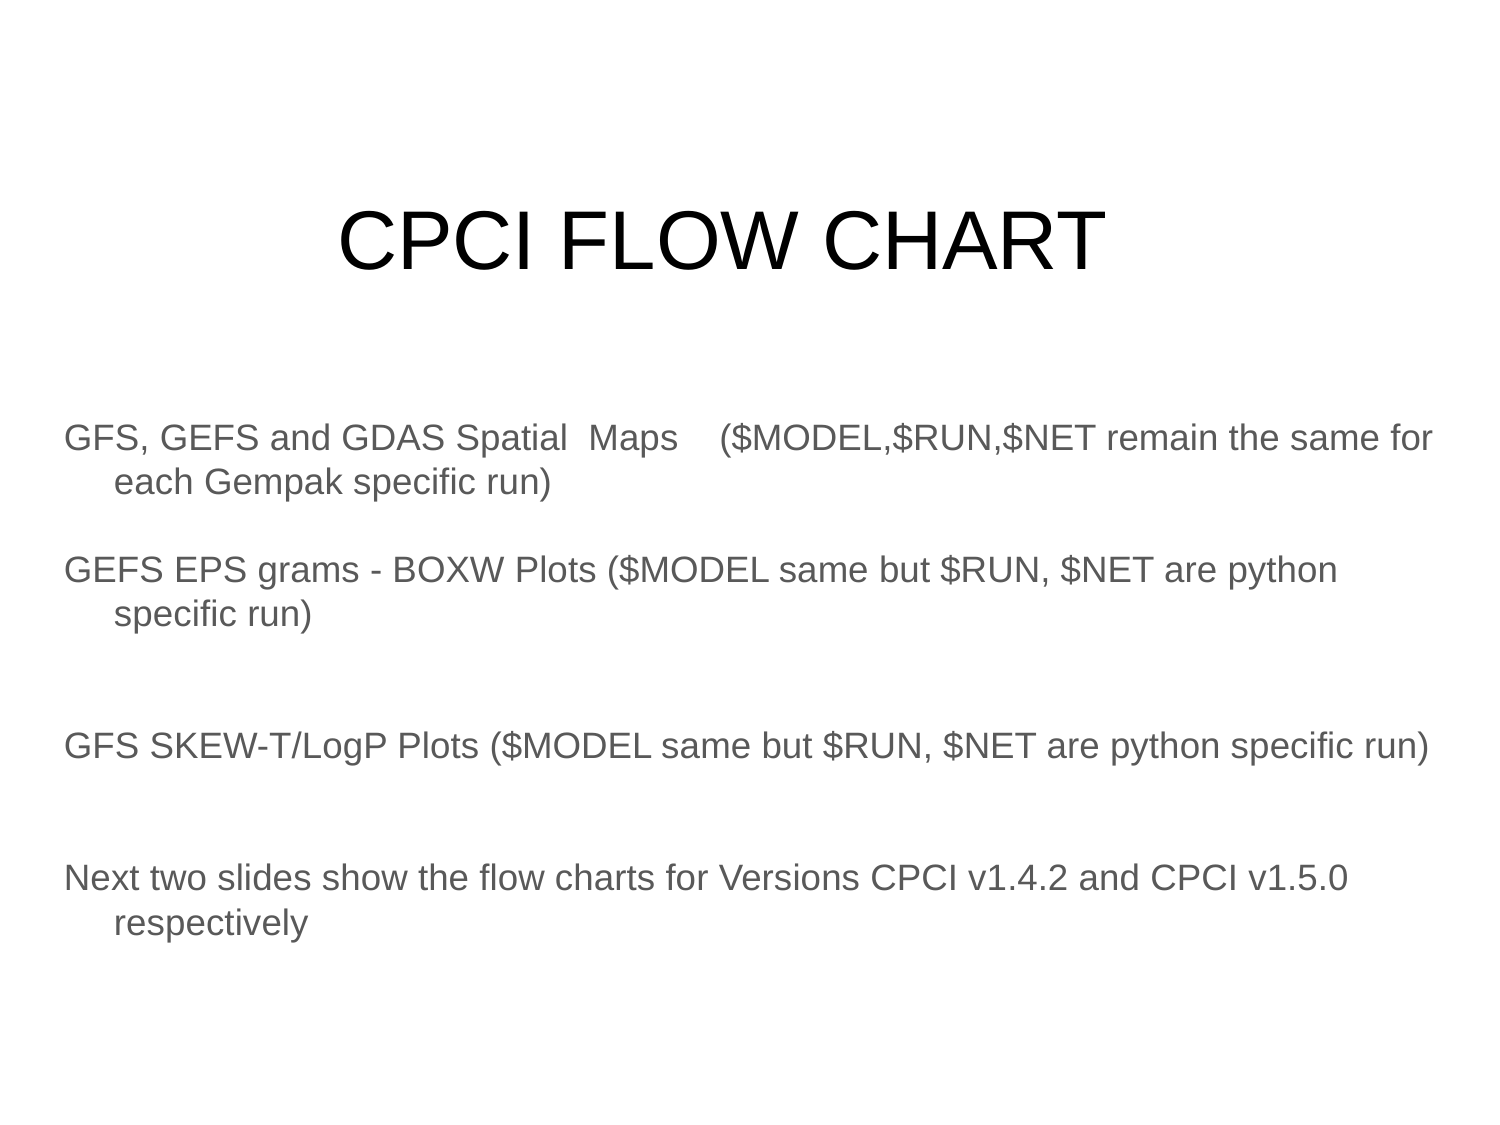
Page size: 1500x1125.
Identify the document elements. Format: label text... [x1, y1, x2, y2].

title CPCI FLOW CHART [159, 164, 1285, 302]
subtitle GFS, GEFS and GDAS Spatial Maps ($MODEL,$RUN,$NET remain the same for each Gempak specific run) GEFS EPS grams - BOXW Plots ($MODEL same but $RUN, $NET are python specific run) GFS SKEW-T/LogP Plots ($MODEL same but $RUN, $NET are python specific run) Next two slides show the flow charts for Versions CPCI v1.4.2 and CPCI v1.5.0 respectively [32, 364, 1452, 977]
